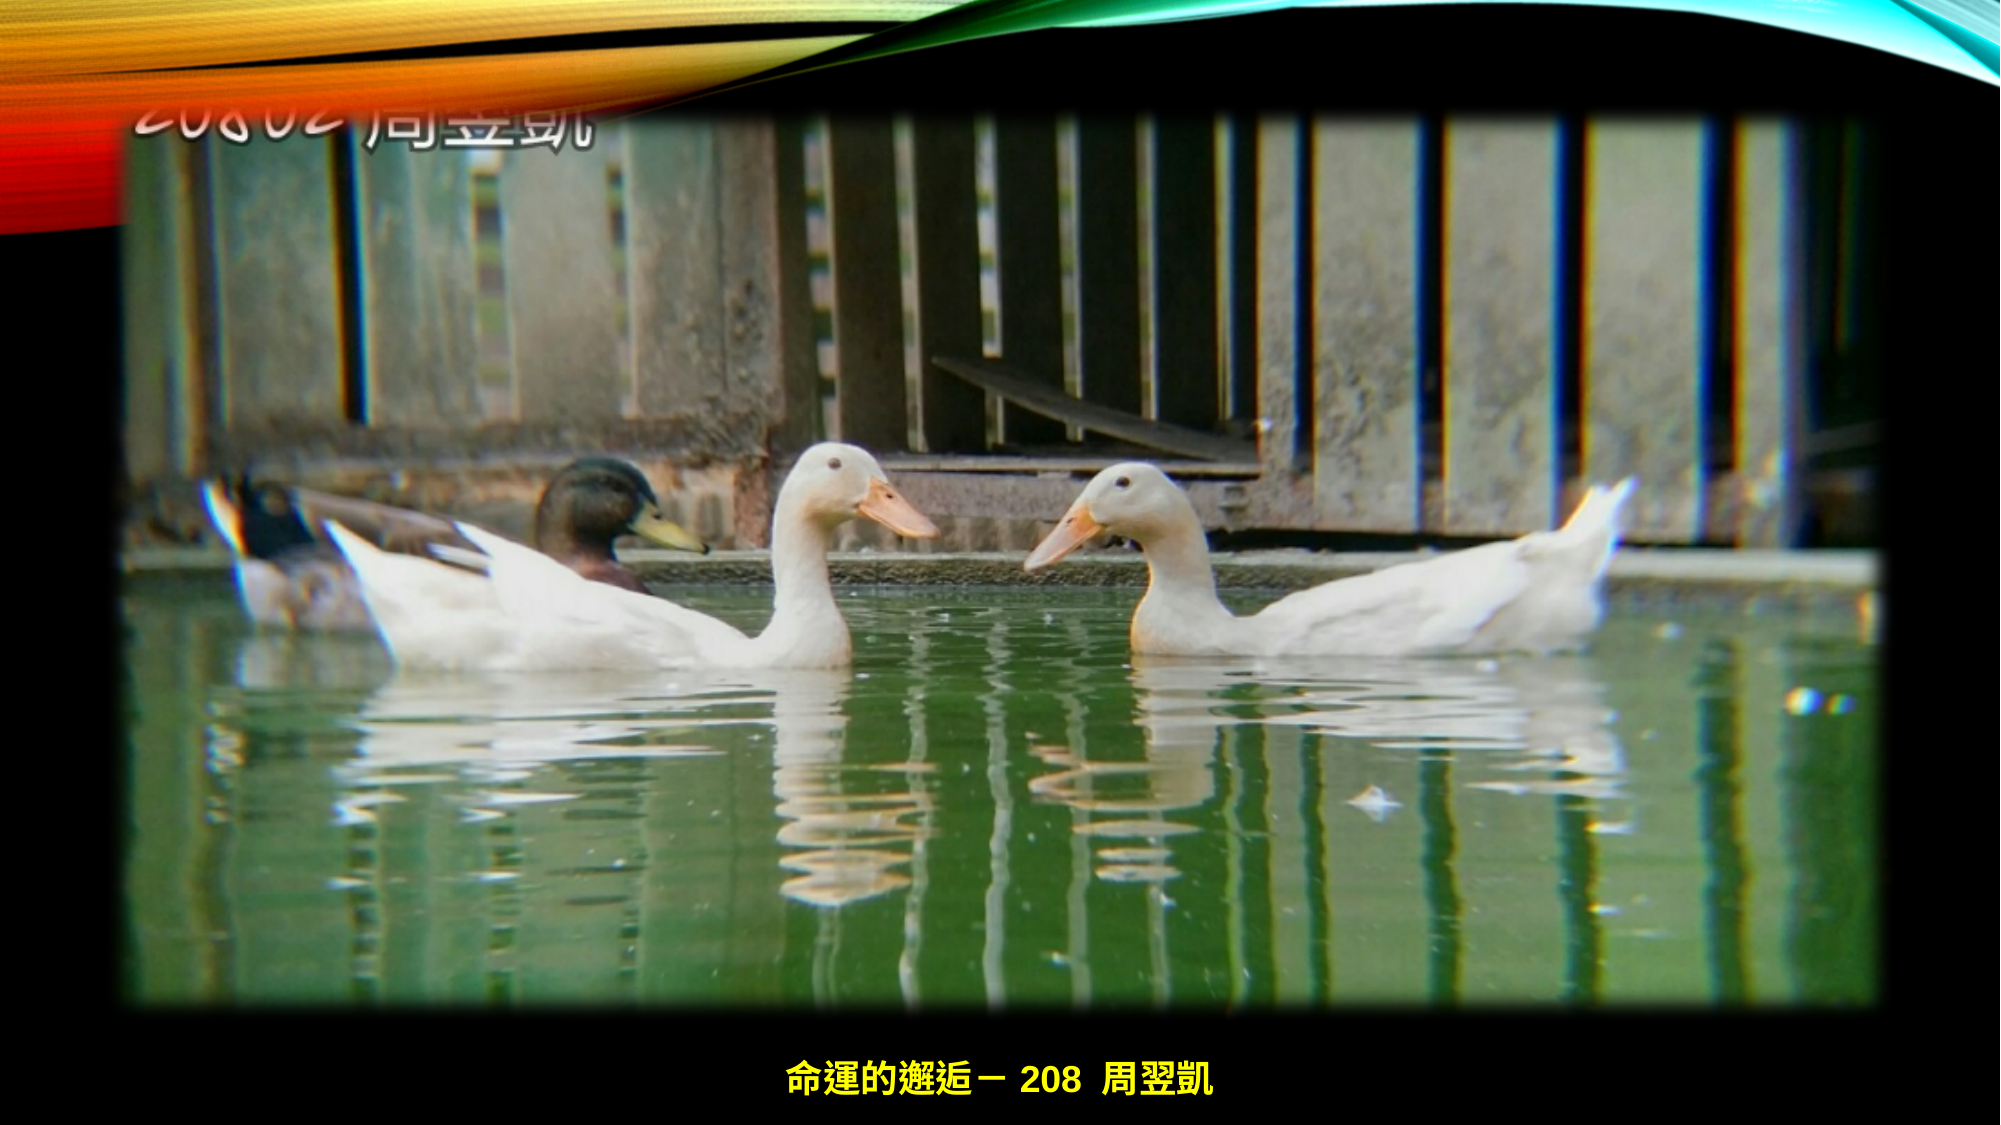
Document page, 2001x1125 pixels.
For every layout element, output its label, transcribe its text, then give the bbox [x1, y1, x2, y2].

picture [0, 0, 2000, 1020]
text_box 命運的邂逅－208 周翌凱 [771, 1047, 1229, 1108]
